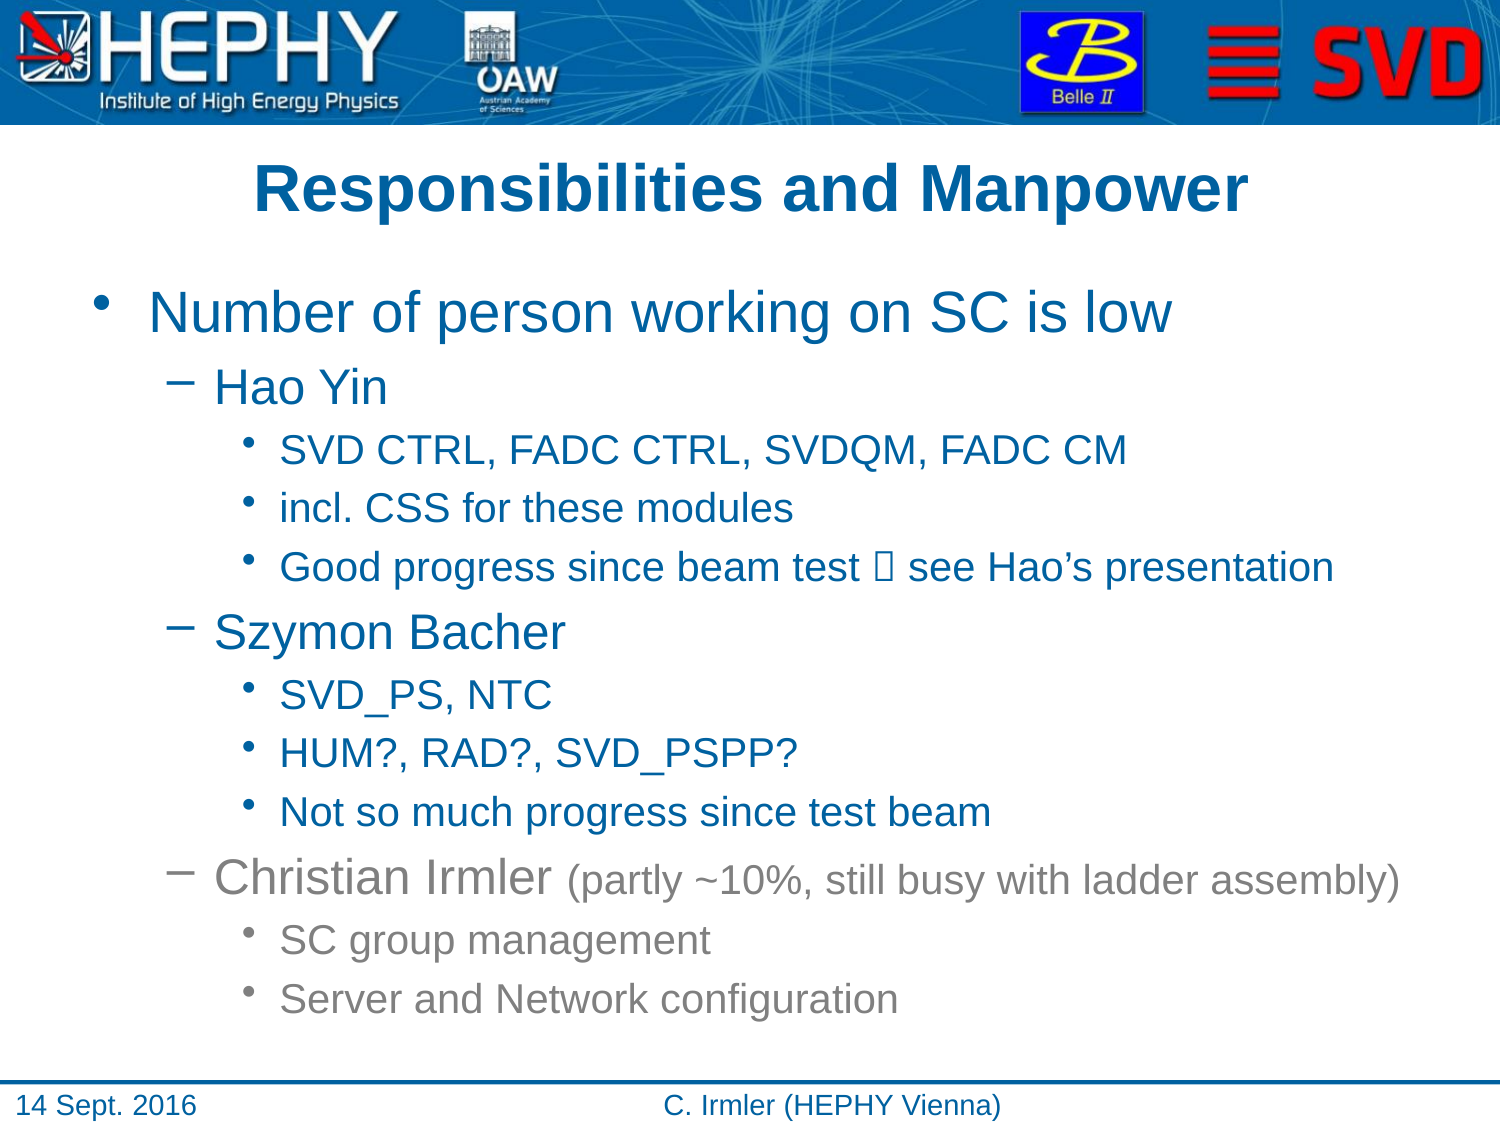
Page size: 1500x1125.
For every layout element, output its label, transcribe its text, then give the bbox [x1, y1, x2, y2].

footer C. Irmler (HEPHY Vienna) [597, 1082, 1081, 1125]
title Responsibilities and Manpower [76, 136, 1428, 232]
picture [0, 0, 1500, 125]
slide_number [0, 1082, 597, 1125]
list Number of person working on SC is low Hao Yin SVD CTRL, FADC CTRL, SVDQM, FADC CM incl. CSS for these modules Good progress since beam test  see Hao’s presentation Szymon Bacher SVD_PS, NTC HUM?, RAD?, SVD_PSPP? Not so much progress since test beam Christian Irmler (partly ~10%, still busy with ladder assembly) SC group management Server and Network configuration [76, 266, 1428, 1048]
